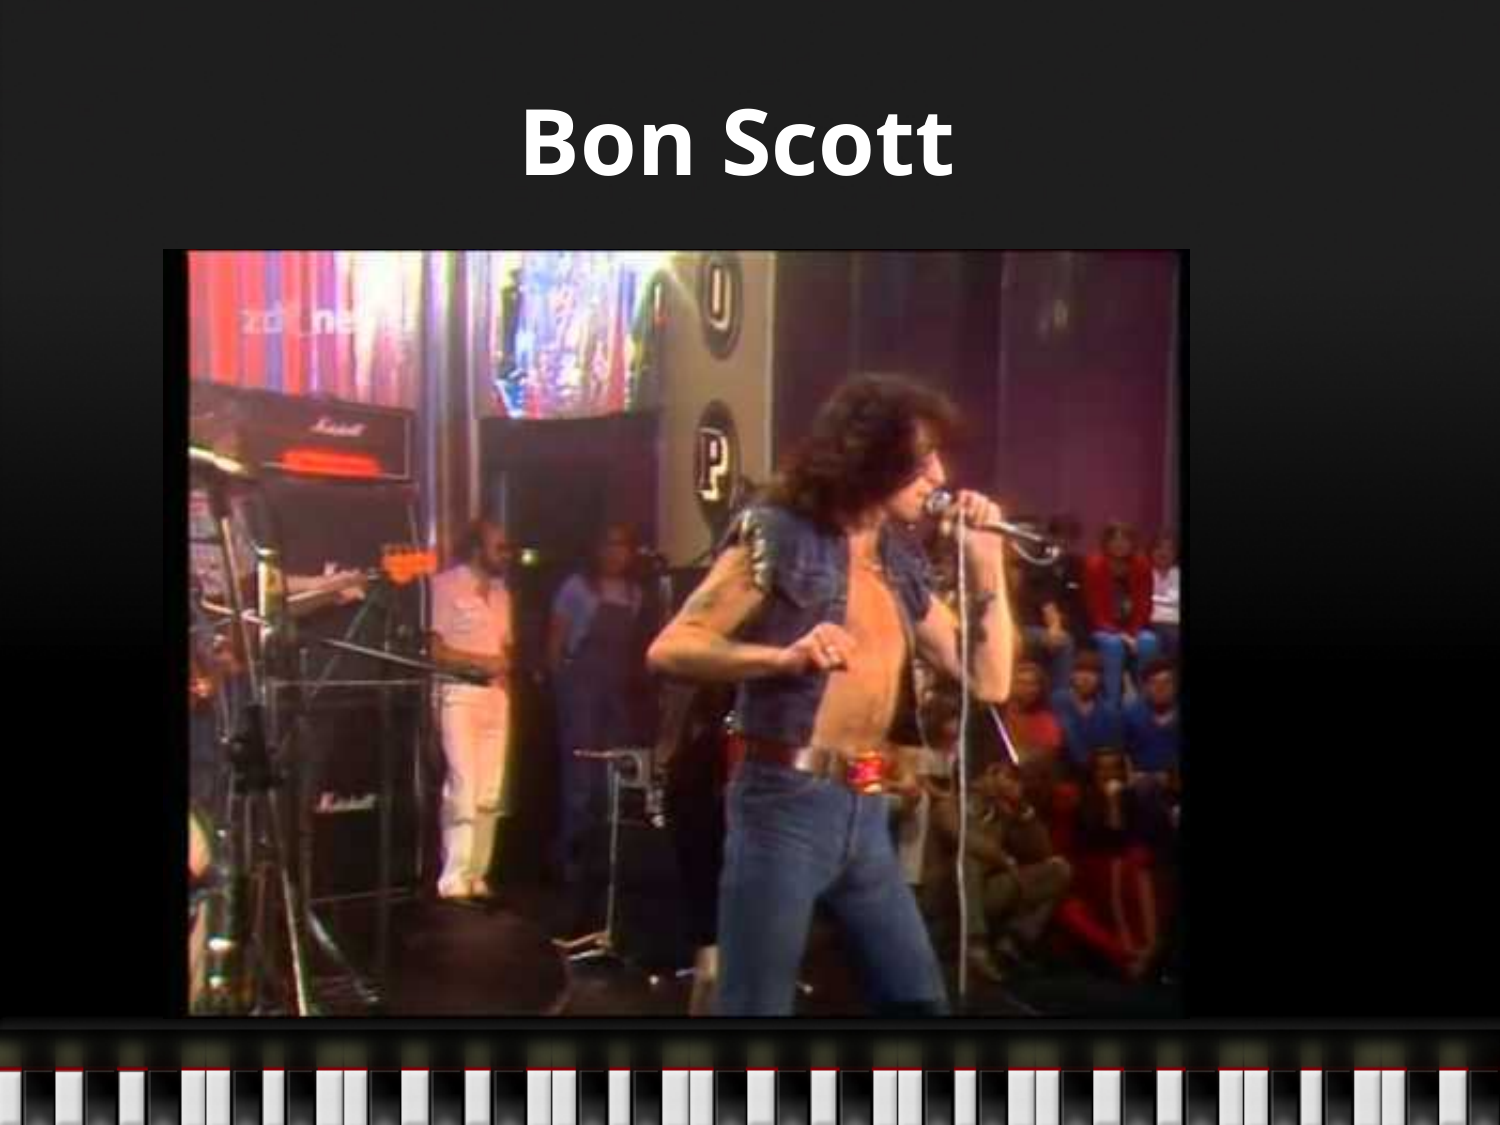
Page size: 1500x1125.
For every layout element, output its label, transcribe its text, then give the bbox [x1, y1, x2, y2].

title Bon Scott [75, 45, 1425, 233]
picture [0, 0, 1500, 1125]
text_box [163, 249, 1190, 1020]
